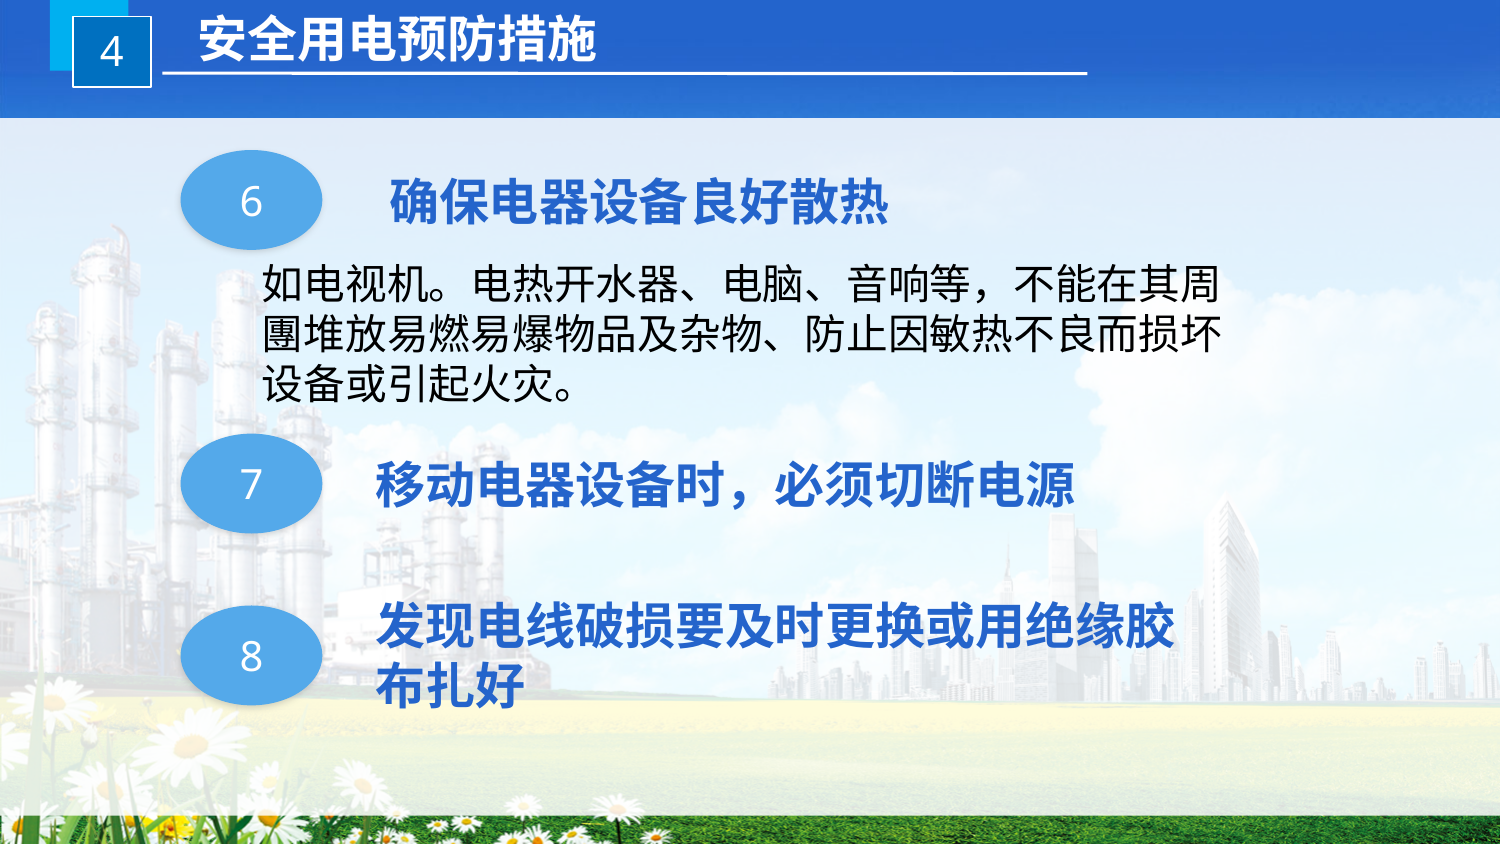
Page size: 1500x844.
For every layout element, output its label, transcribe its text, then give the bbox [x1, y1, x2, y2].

picture [0, 0, 1500, 118]
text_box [180, 433, 323, 534]
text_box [180, 149, 323, 251]
text_box 4 [76, 17, 148, 83]
text_box 确保电器设备良好散热 [374, 162, 1013, 238]
picture [0, 816, 1500, 844]
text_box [180, 605, 323, 706]
text_box 移动电器设备时，必须切断电源 [360, 445, 1232, 521]
text_box 如电视机。电热开水器、电脑、音响等，不能在其周團堆放易燃易爆物品及杂物、防止因敏热不良而损坏设备或引起火灾。 [247, 250, 1246, 416]
text_box 安全用电预防措施 [182, 0, 613, 75]
text_box 发现电线破损要及时更换或用绝缘胶布扎好 [360, 587, 1232, 722]
